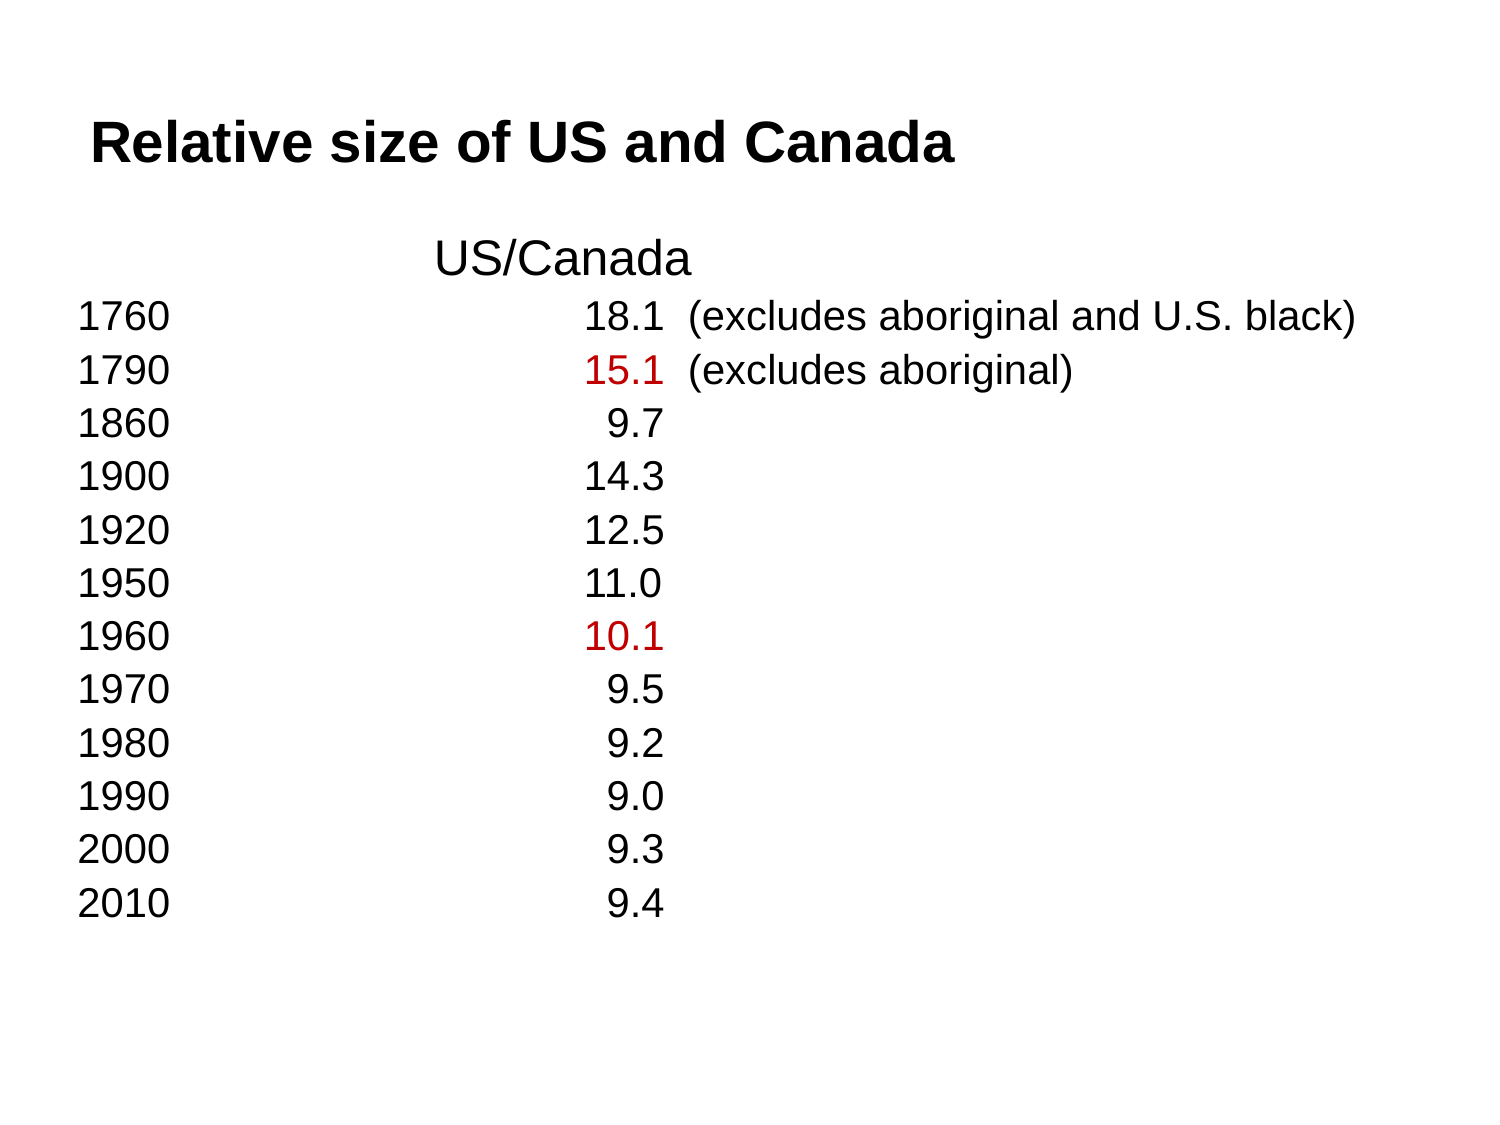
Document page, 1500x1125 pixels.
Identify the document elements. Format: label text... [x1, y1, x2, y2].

list US/Canada 1760 18.1 (excludes aboriginal and U.S. black) 1790 15.1 (excludes aboriginal) 1860 9.7 1900 14.3 1920 12.5 1950 11.0 1960 10.1 1970 9.5 1980 9.2 1990 9.0 2000 9.3 2010 9.4 [62, 224, 1413, 968]
title Relative size of US and Canada [74, 44, 1426, 233]
